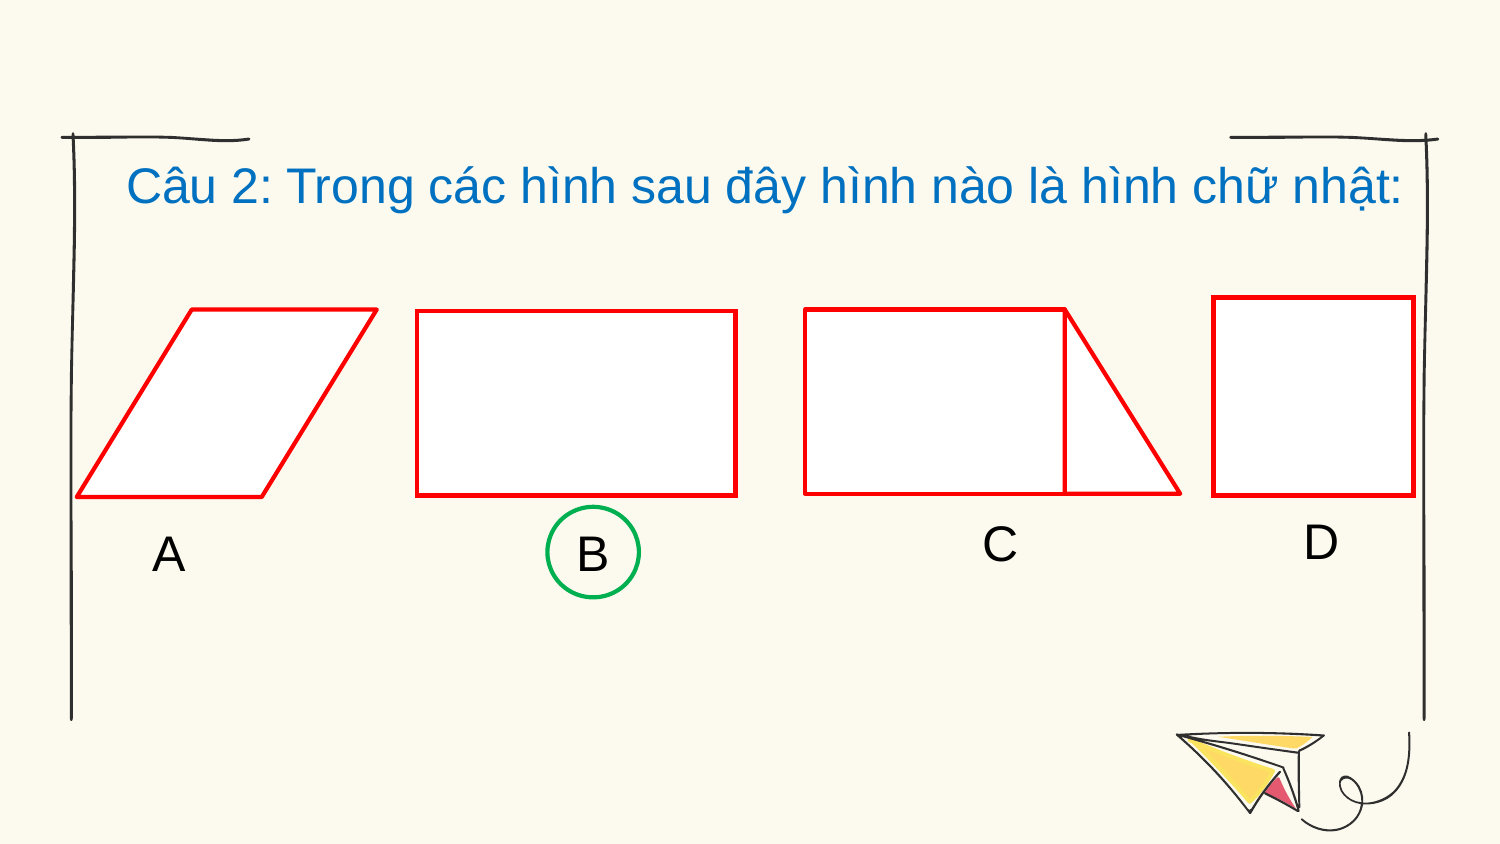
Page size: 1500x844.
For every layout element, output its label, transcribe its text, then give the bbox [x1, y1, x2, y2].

text_box D [1288, 501, 1339, 577]
text_box [416, 311, 736, 496]
text_box [74, 307, 379, 500]
text_box [545, 504, 642, 600]
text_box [804, 309, 1181, 494]
text_box A [138, 514, 202, 589]
text_box C [967, 504, 1034, 580]
text_box [1213, 297, 1414, 496]
text_box Câu 2: Trong các hình sau đây hình nào là hình chữ nhật: [111, 146, 1421, 222]
